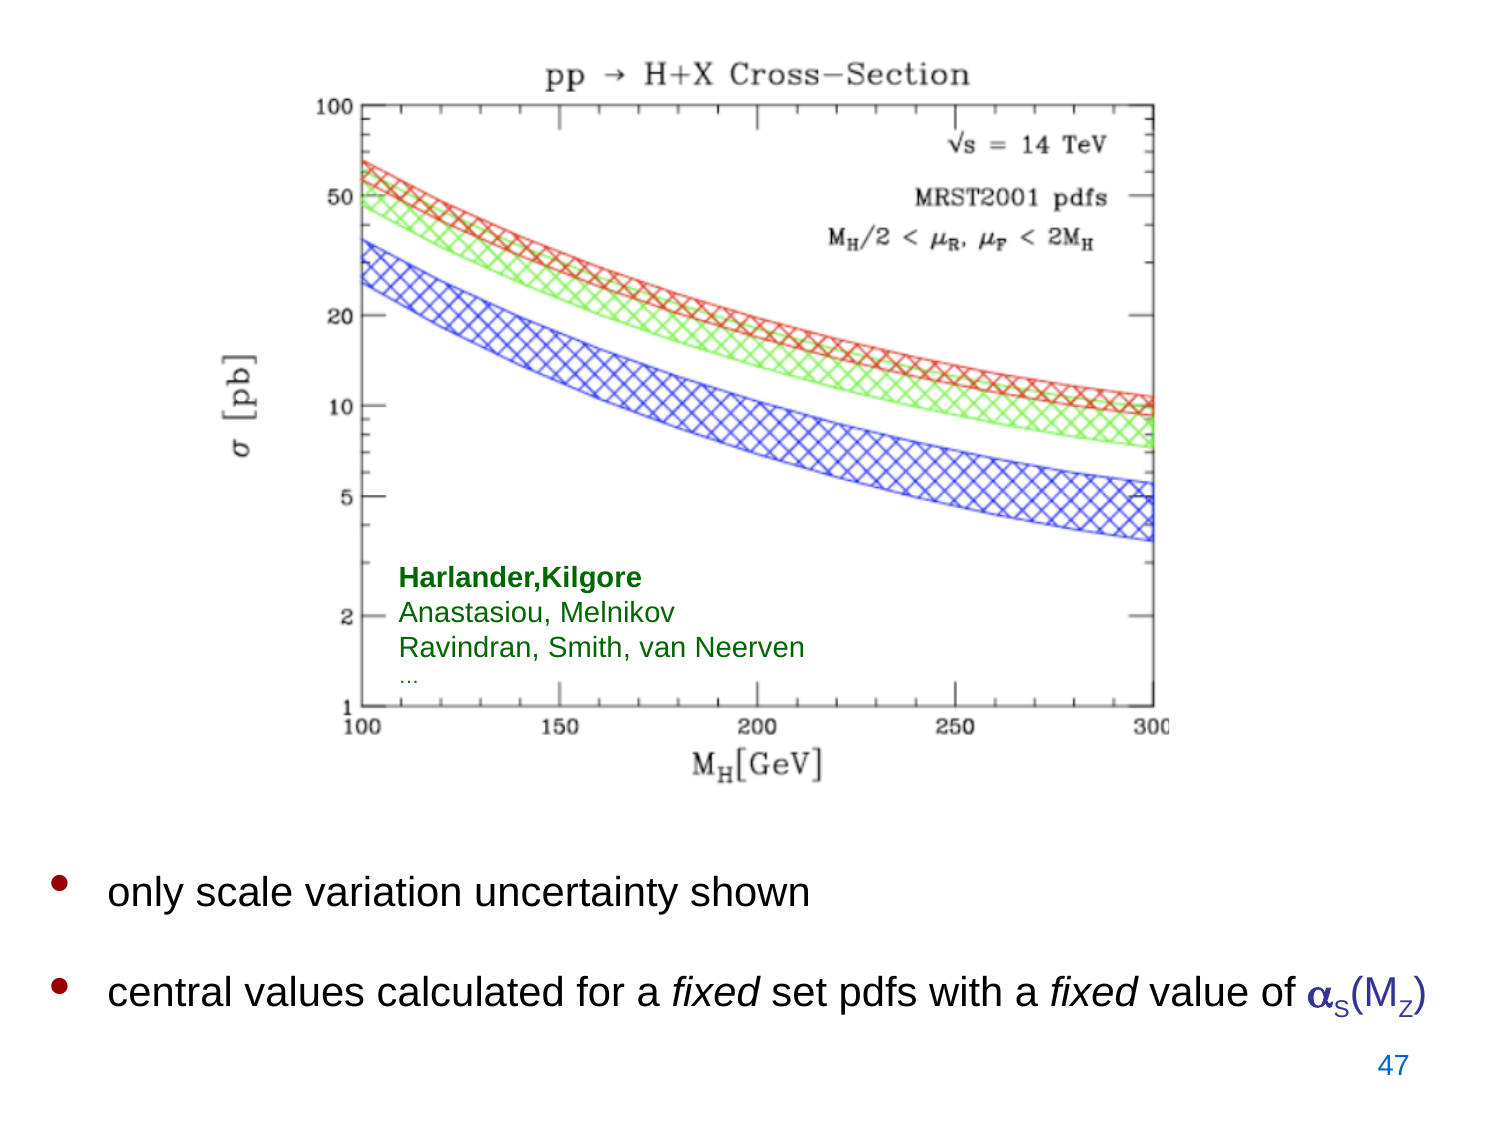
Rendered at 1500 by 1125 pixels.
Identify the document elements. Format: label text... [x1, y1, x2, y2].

slide_number 47 [1074, 1030, 1426, 1103]
text_box only scale variation uncertainty shown central values calculated for a fixed set pdfs with a fixed value of S(MZ) [34, 857, 1453, 1030]
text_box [206, 42, 1170, 801]
